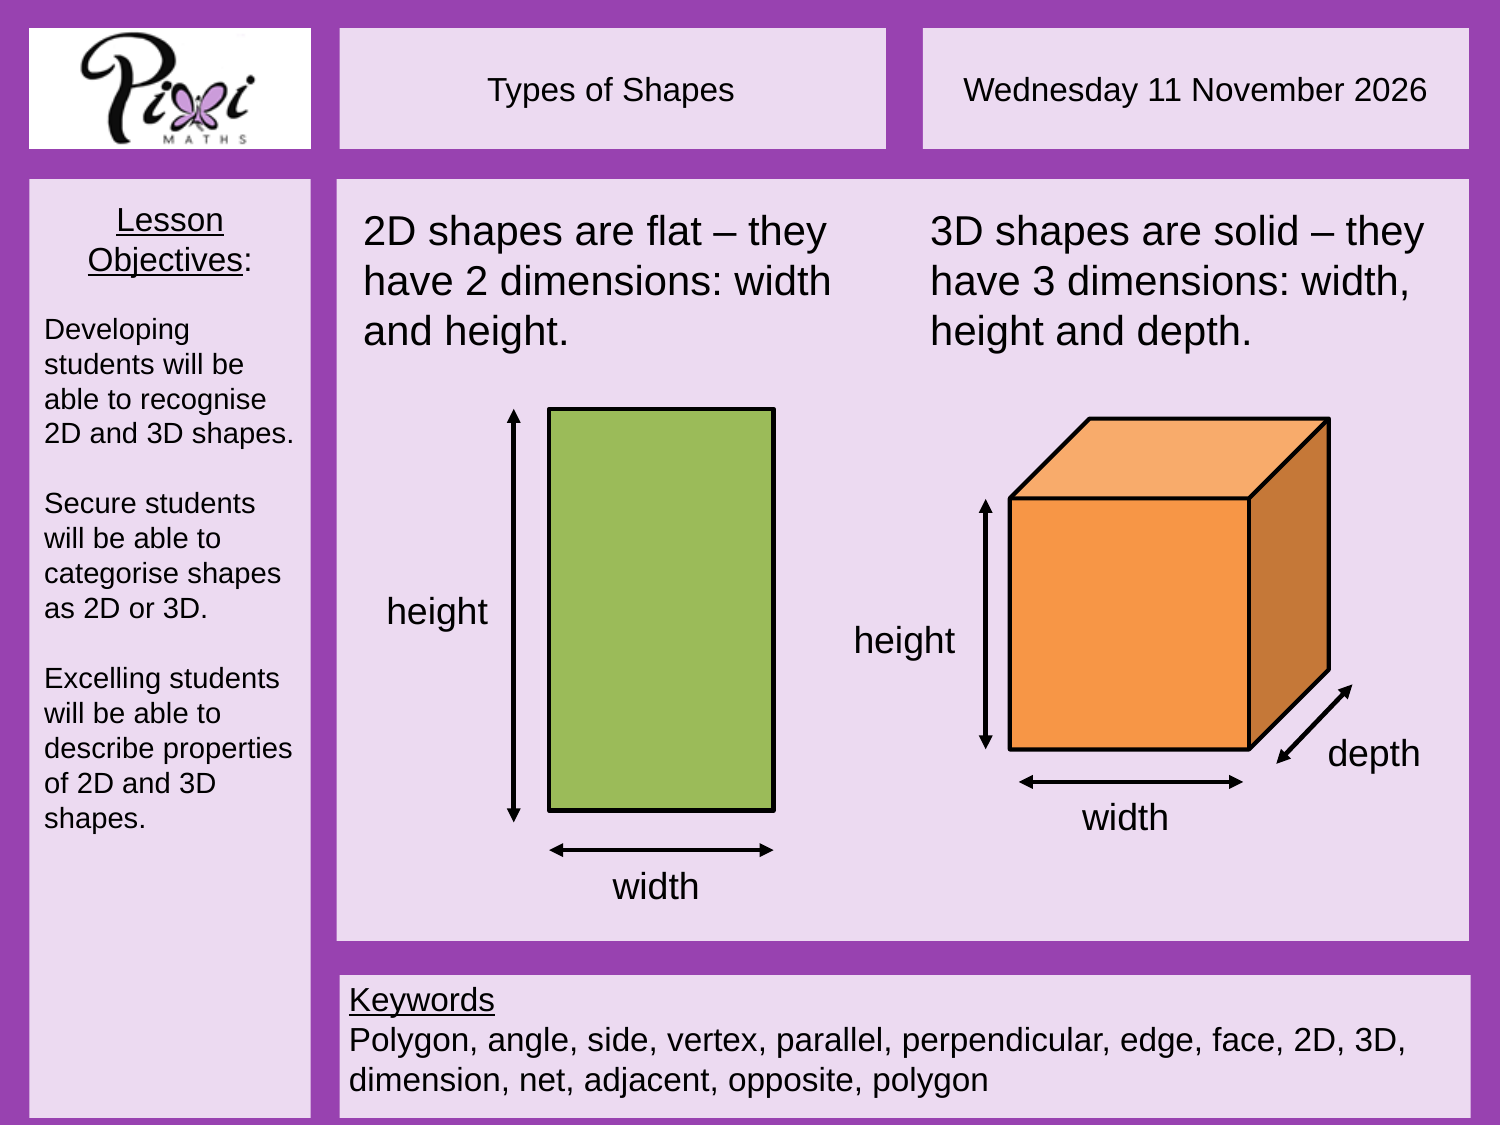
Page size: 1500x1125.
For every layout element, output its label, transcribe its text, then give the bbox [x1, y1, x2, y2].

text_box 3D shapes are solid – they have 3 dimensions: width, height and depth. [915, 196, 1459, 362]
text_box [1017, 421, 1322, 496]
picture [0, 0, 1500, 1125]
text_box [1276, 684, 1353, 764]
text_box height [371, 579, 503, 640]
text_box depth [1312, 721, 1436, 781]
text_box height [838, 608, 971, 669]
text_box [547, 407, 776, 813]
text_box width [1067, 789, 1185, 846]
text_box [1007, 416, 1331, 752]
text_box 2D shapes are flat – they have 2 dimensions: width and height. [348, 196, 892, 362]
text_box width [597, 859, 715, 914]
